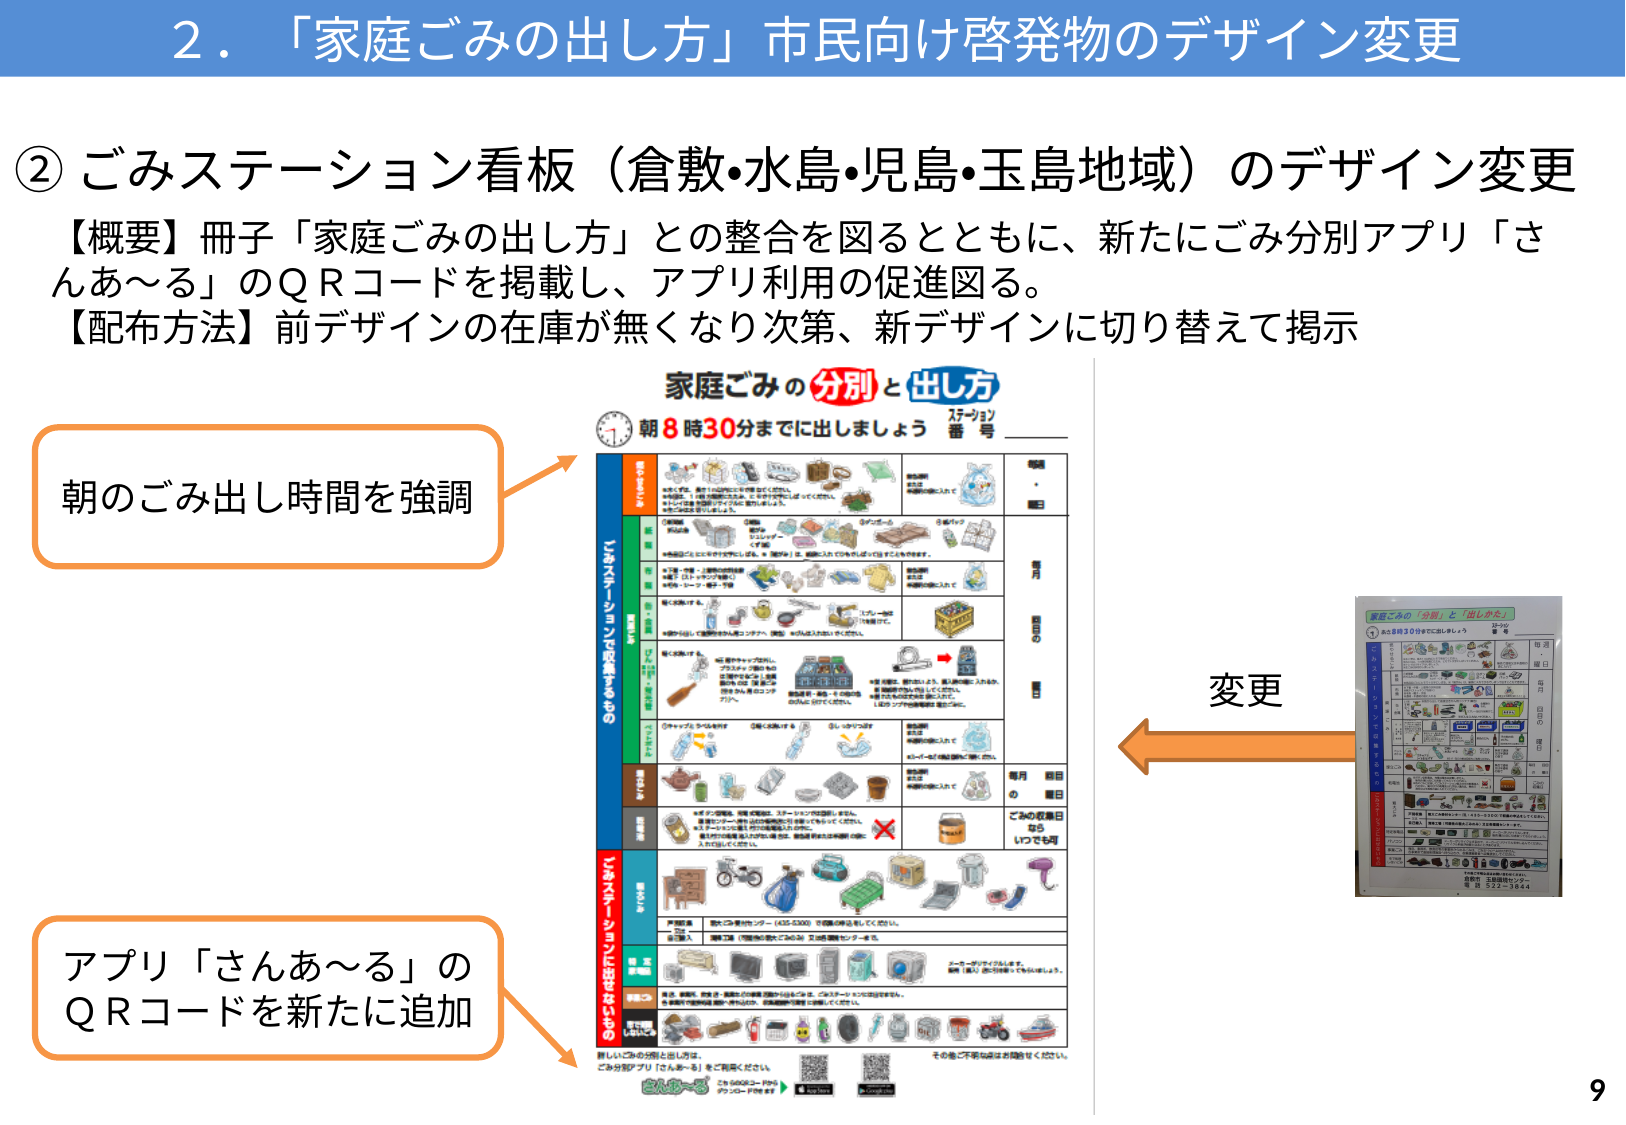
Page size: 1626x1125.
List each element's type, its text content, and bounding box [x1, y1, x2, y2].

text_box 変更 [1193, 659, 1314, 720]
text_box ②ごみステーション看板（倉敷・水島・児島・玉島地域）のデザイン変更 [0, 130, 1625, 206]
picture [572, 358, 1095, 1116]
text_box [500, 454, 578, 498]
text_box アプリ「さんあ～る」の ＱＲコードを新たに追加 [32, 916, 503, 1060]
text_box 【概要】冊子「家庭ごみの出し方」との整合を図るとともに、新たにごみ分別アプリ「さんあ～る」のＱＲコードを掲載し、アプリ利用の促進図る。 【配布方法】前デザインの在庫が無くなり次第、新デザインに切り替えて掲示 [35, 206, 1590, 357]
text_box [500, 987, 578, 1069]
text_box ２．「家庭ごみの出し方」市民向け啓発物のデザイン変更 [0, 0, 1625, 77]
text_box [1117, 718, 1349, 776]
picture [1354, 596, 1563, 897]
text_box 朝のごみ出し時間を強調 [32, 425, 504, 569]
